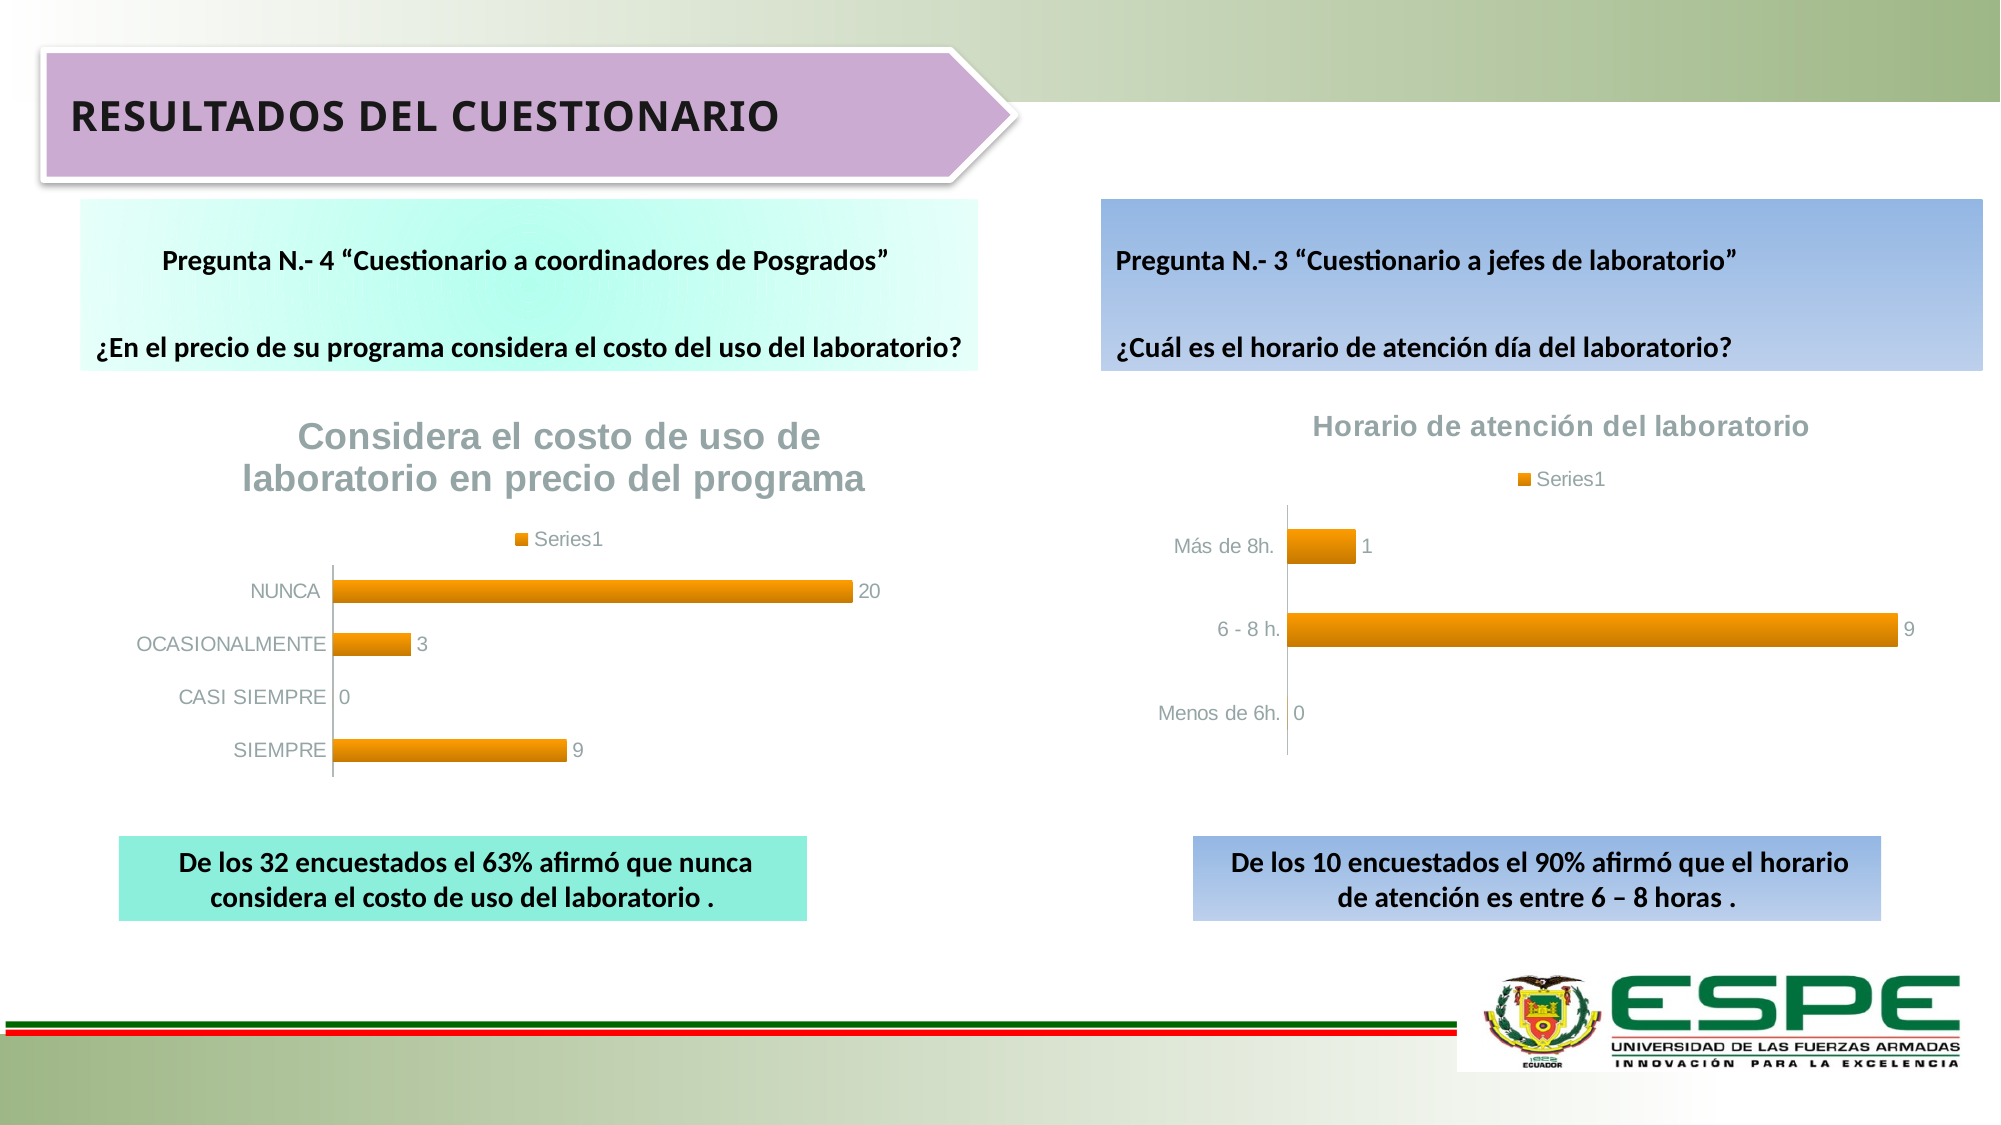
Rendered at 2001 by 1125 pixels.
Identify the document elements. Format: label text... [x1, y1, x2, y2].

text_box De los 10 encuestados el 90% afirmó que el horario de atención es entre 6 – 8 horas . [1193, 836, 1882, 921]
text_box De los 32 encuestados el 63% afirmó que nunca considera el costo de uso del laboratorio . [118, 836, 807, 921]
chart [1141, 385, 1983, 763]
text_box Pregunta N.- 4 “Cuestionario a coordinadores de Posgrados” ¿En el precio de su programa considera el costo del uso del laboratorio? [80, 199, 979, 371]
picture [1456, 968, 1994, 1072]
chart [118, 387, 1001, 786]
text_box Pregunta N.- 3 “Cuestionario a jefes de laboratorio” ¿Cuál es el horario de atención día del laboratorio? [1101, 199, 1983, 371]
text_box RESULTADOS DEL CUESTIONARIO [40, 46, 1019, 183]
